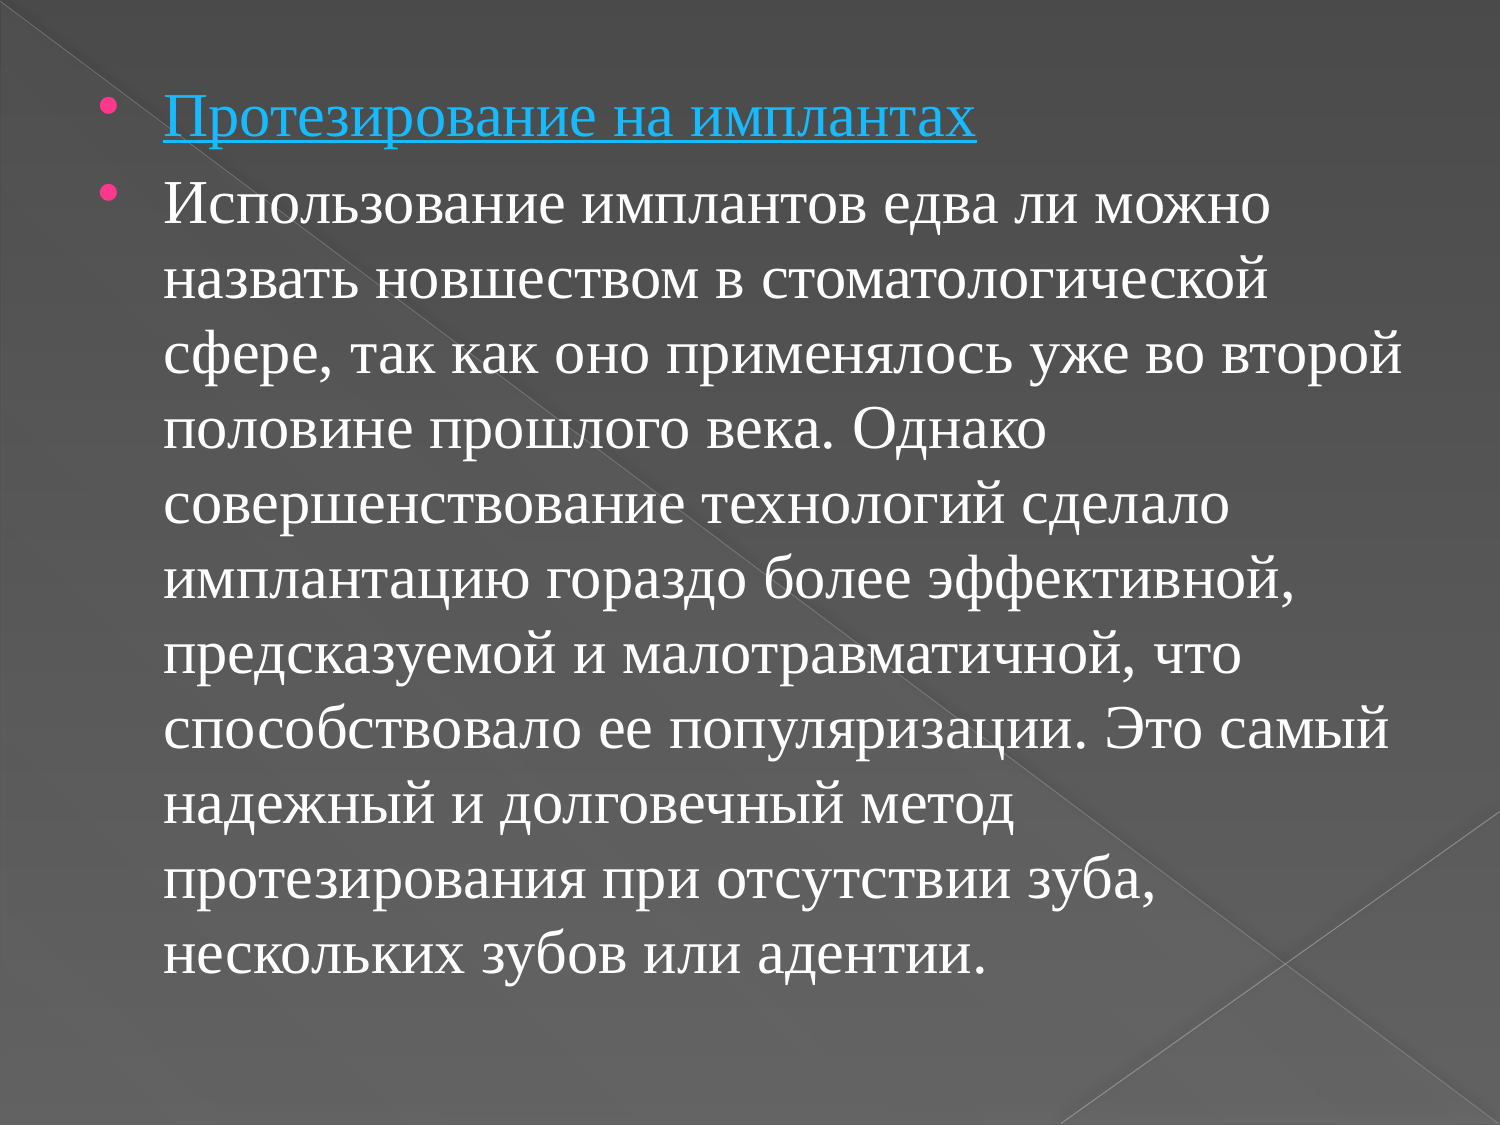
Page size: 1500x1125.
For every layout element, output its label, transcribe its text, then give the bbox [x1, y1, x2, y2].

list Протезирование на имплантах Использование имплантов едва ли можно назвать новшеством в стоматологической сфере, так как оно применялось уже во второй половине прошлого века. Однако совершенствование технологий сделало имплантацию гораздо более эффективной, предсказуемой и малотравматичной, что способствовало ее популяризации. Это самый надежный и долговечный метод протезирования при отсутствии зуба, нескольких зубов или адентии. [75, 66, 1425, 1059]
